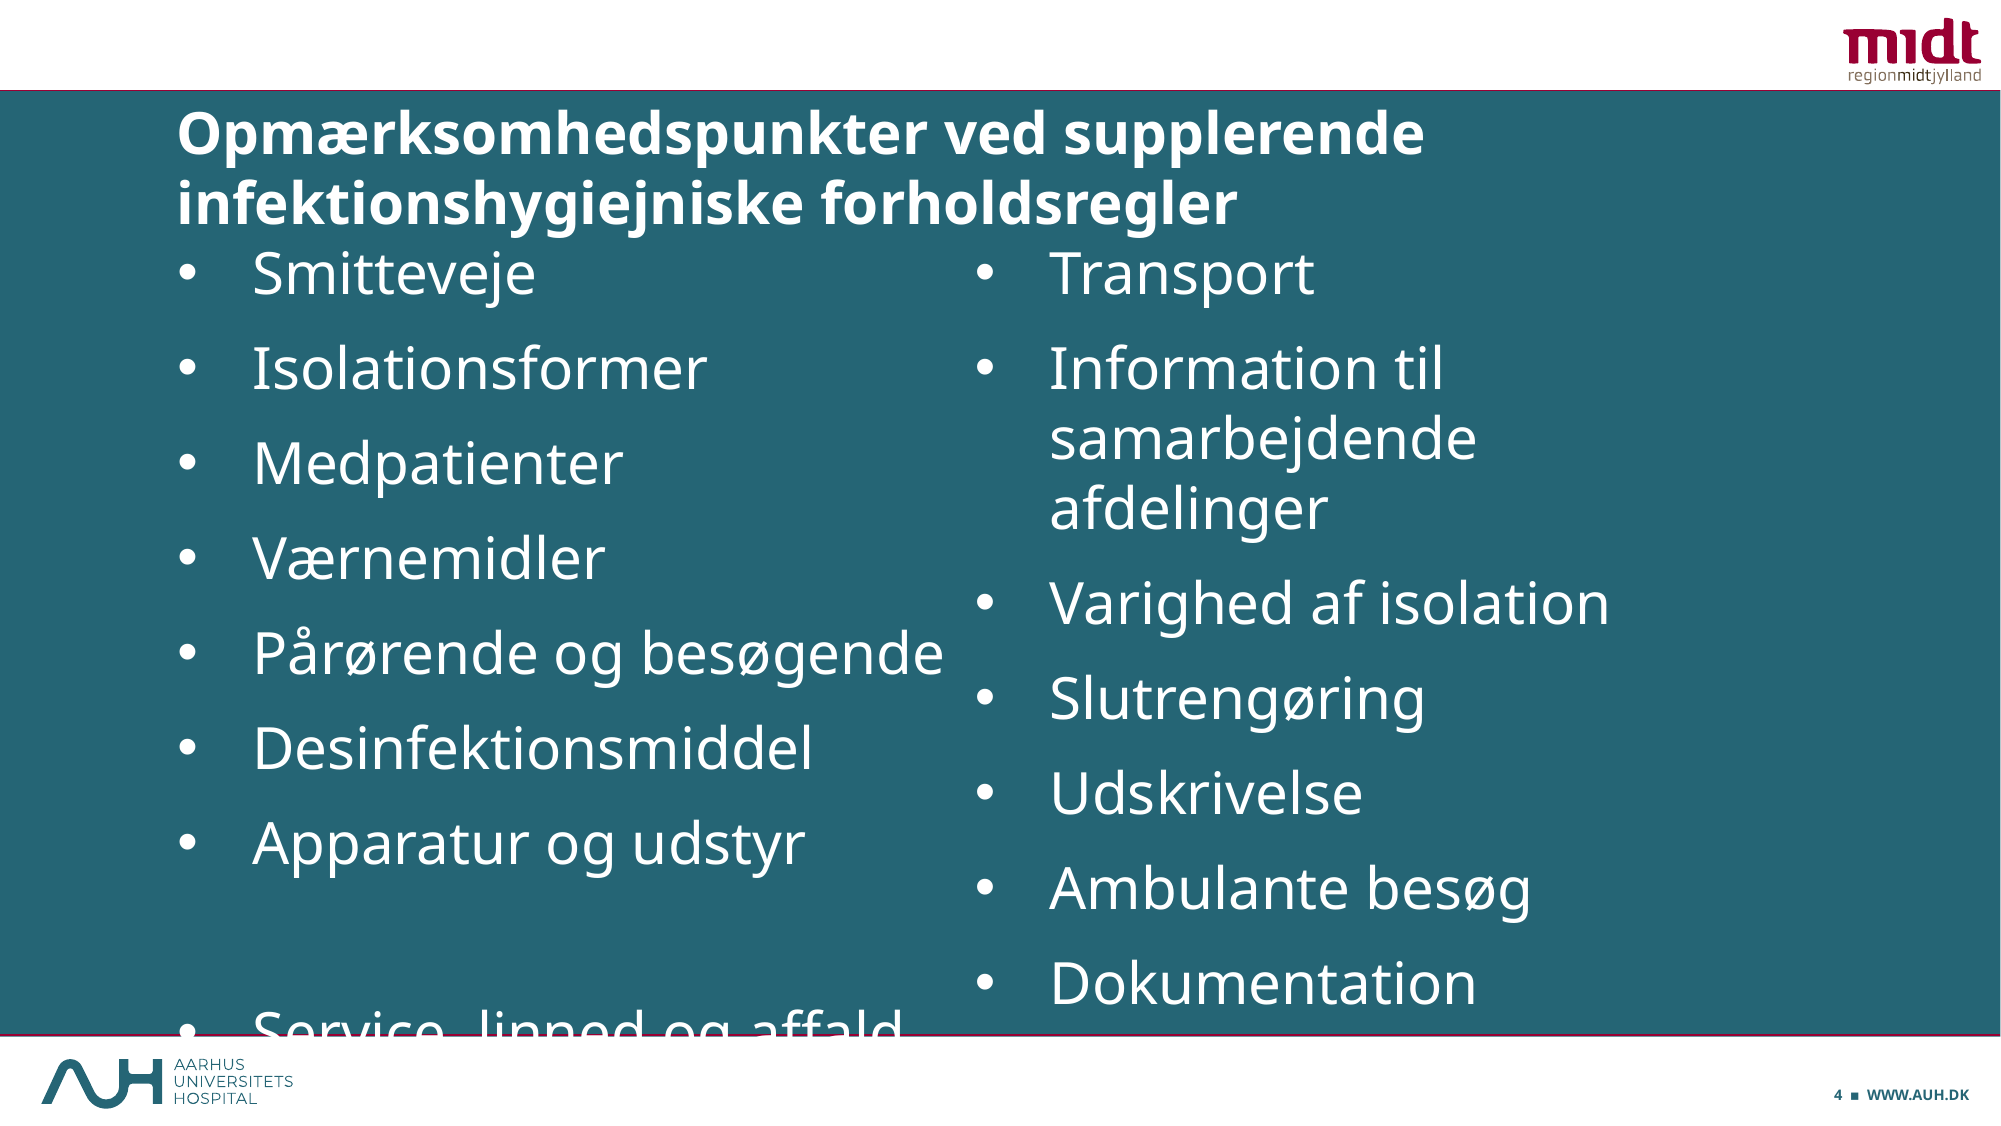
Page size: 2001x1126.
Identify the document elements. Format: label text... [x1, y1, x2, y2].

title Opmærksomhedspunkter ved supplerende infektionshygiejniske forholdsregler [176, 0, 1772, 237]
subtitle Smitteveje Isolationsformer Medpatienter Værnemidler Pårørende og besøgende Desinfektionsmiddel Apparatur og udstyr Service, linned og affald Transport Information til samarbejdende afdelinger Varighed af isolation Slutrengøring Udskrivelse Ambulante besøg Dokumentation [177, 236, 1773, 1036]
